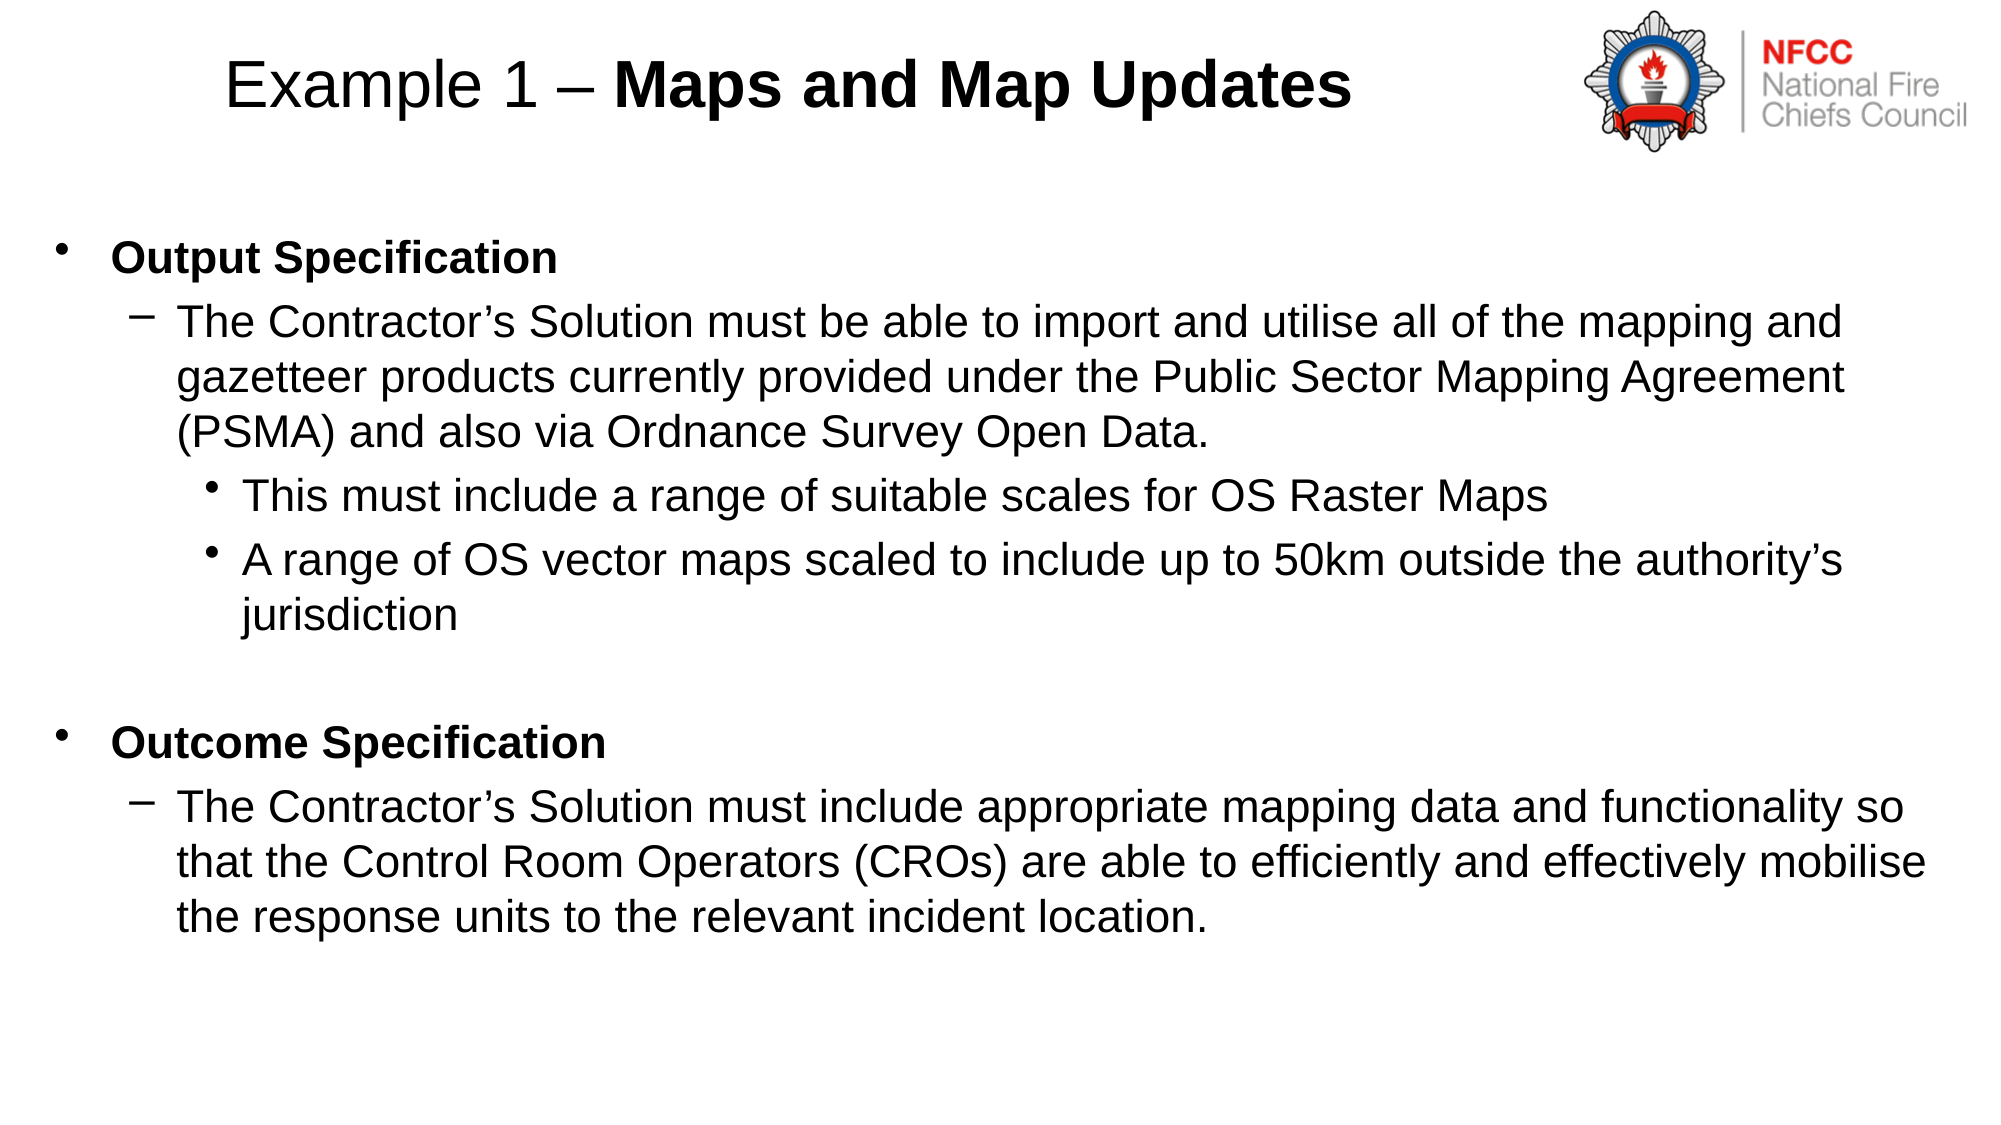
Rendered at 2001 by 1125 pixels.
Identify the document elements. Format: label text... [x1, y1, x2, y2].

list Output Specification The Contractor’s Solution must be able to import and utilise all of the mapping and gazetteer products currently provided under the Public Sector Mapping Agreement (PSMA) and also via Ordnance Survey Open Data. This must include a range of suitable scales for OS Raster Maps A range of OS vector maps scaled to include up to 50km outside the authority’s jurisdiction Outcome Specification The Contractor’s Solution must include appropriate mapping data and functionality so that the Control Room Operators (CROs) are able to efficiently and effectively mobilise the response units to the relevant incident location. [39, 219, 1946, 1083]
title Example 1 – Maps and Map Updates [0, 0, 1579, 161]
picture [1579, 4, 1976, 160]
